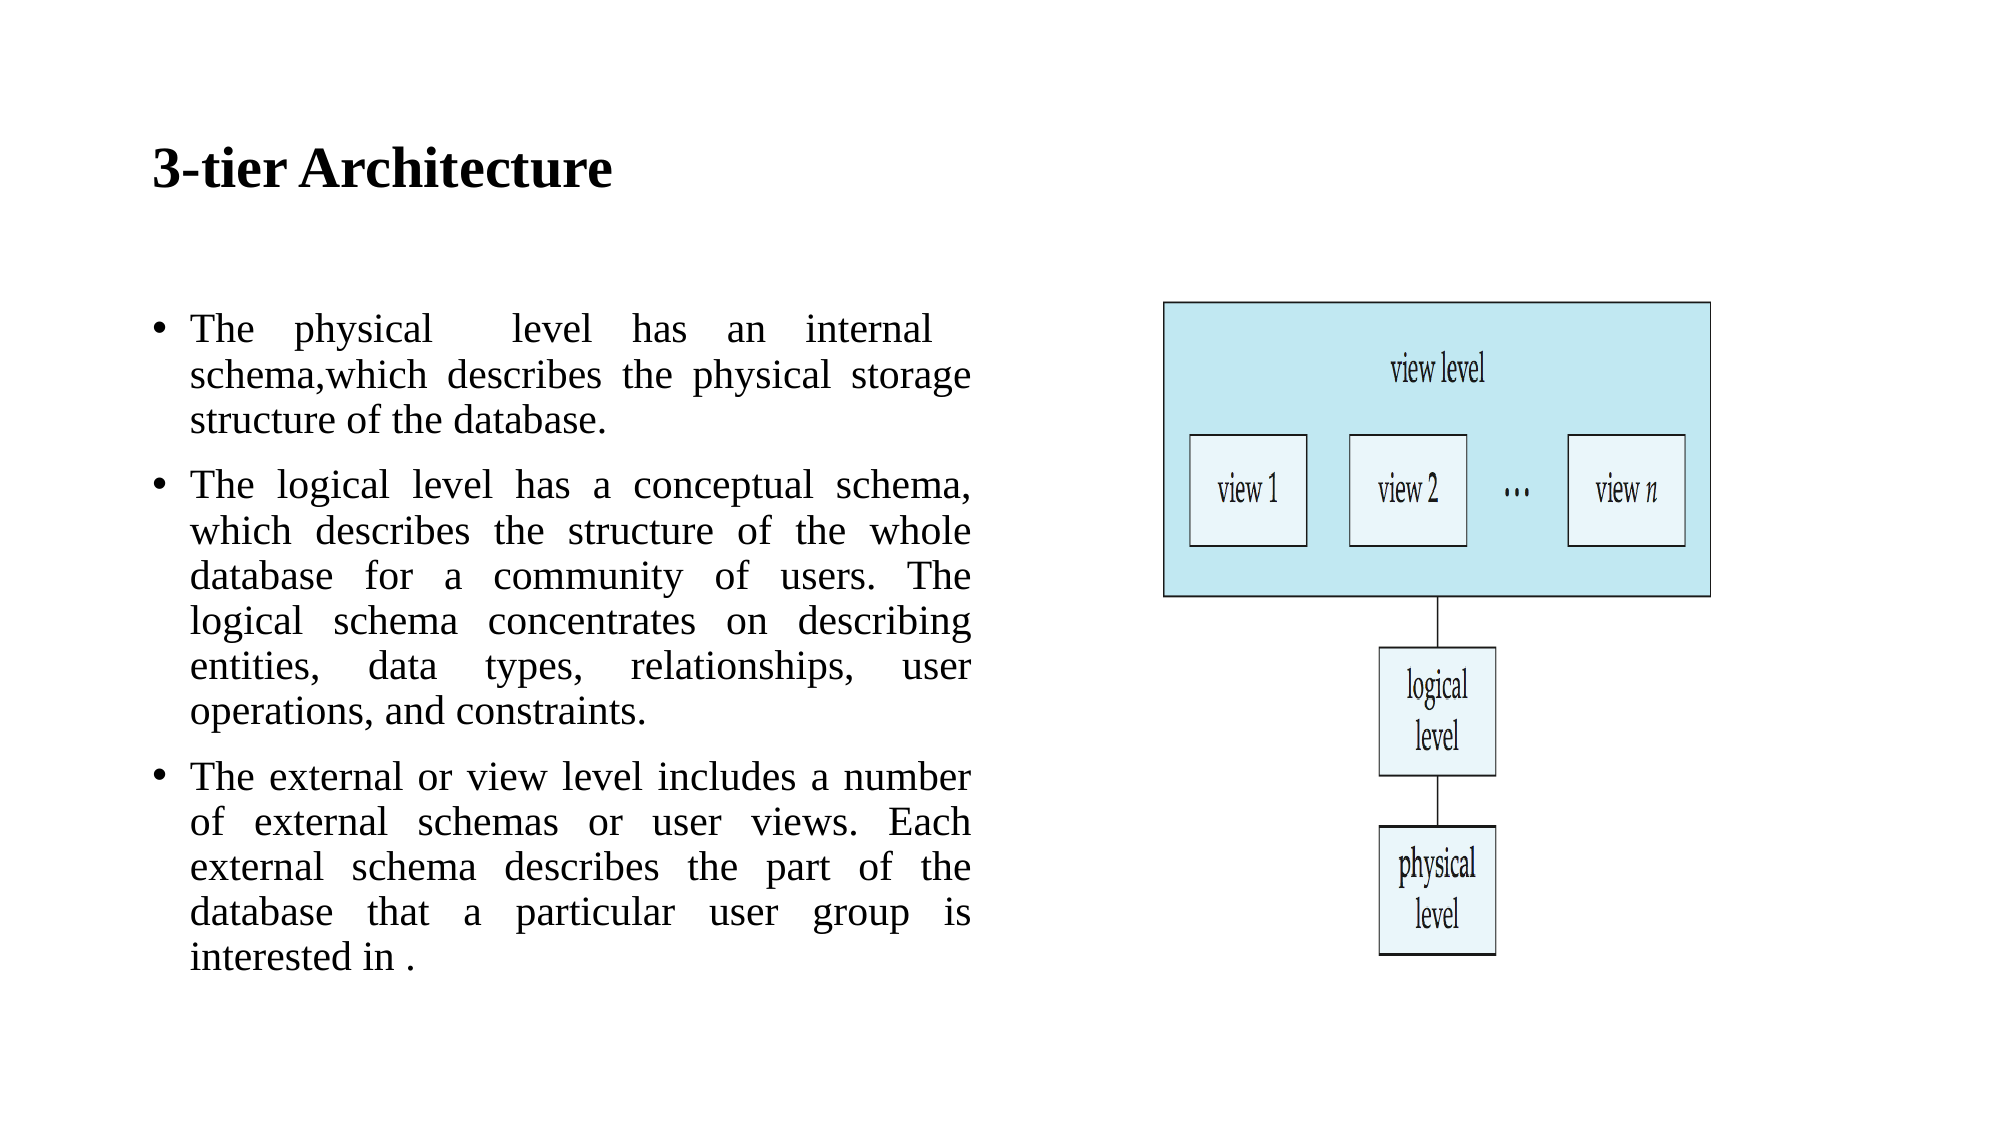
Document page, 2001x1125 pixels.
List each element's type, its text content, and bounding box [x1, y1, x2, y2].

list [1163, 299, 1712, 956]
list The physical level has an internal schema,which describes the physical storage structure of the database. The logical level has a conceptual schema, which describes the structure of the whole database for a community of users. The logical schema concentrates on describing entities, data types, relationships, user operations, and constraints. The external or view level includes a number of external schemas or user views. Each external schema describes the part of the database that a particular user group is interested in . [137, 299, 988, 1014]
title 3-tier Architecture [137, 59, 1863, 278]
